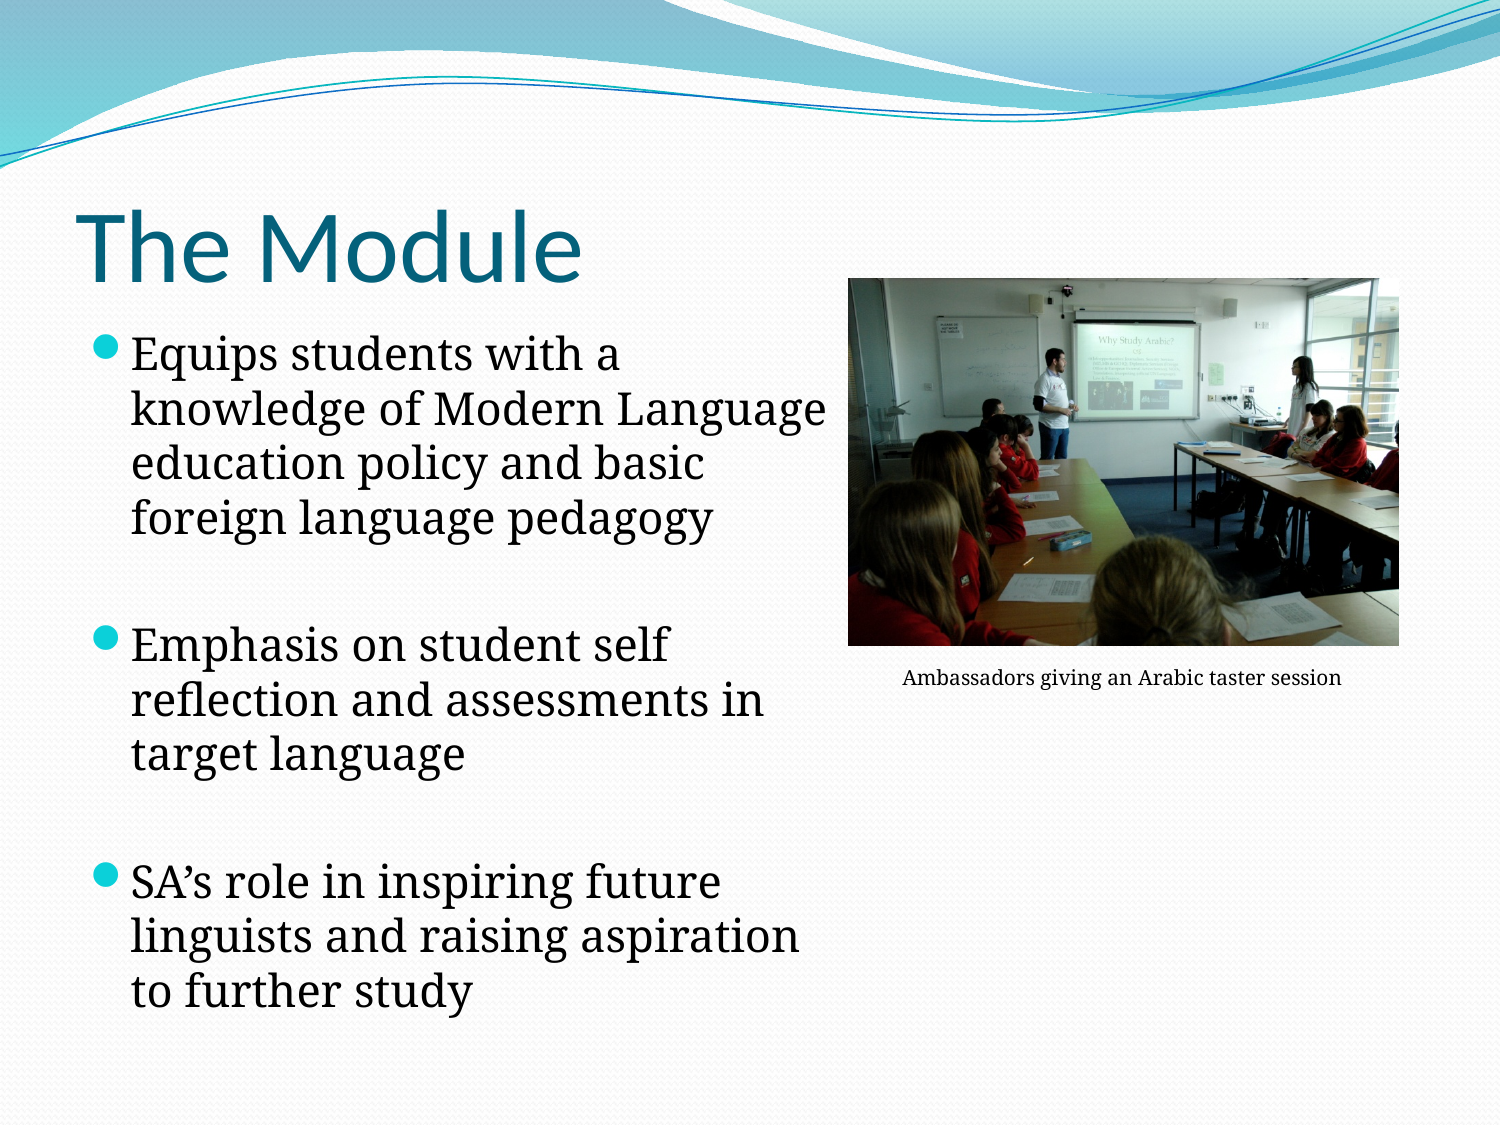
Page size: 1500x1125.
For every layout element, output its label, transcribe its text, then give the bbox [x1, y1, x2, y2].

list Equips students with a knowledge of Modern Language education policy and basic foreign language pedagogy Emphasis on student self reflection and assessments in target language SA’s role in inspiring future linguists and raising aspiration to further study [75, 317, 857, 1038]
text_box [847, 278, 1399, 698]
title The Module [75, 115, 1425, 303]
